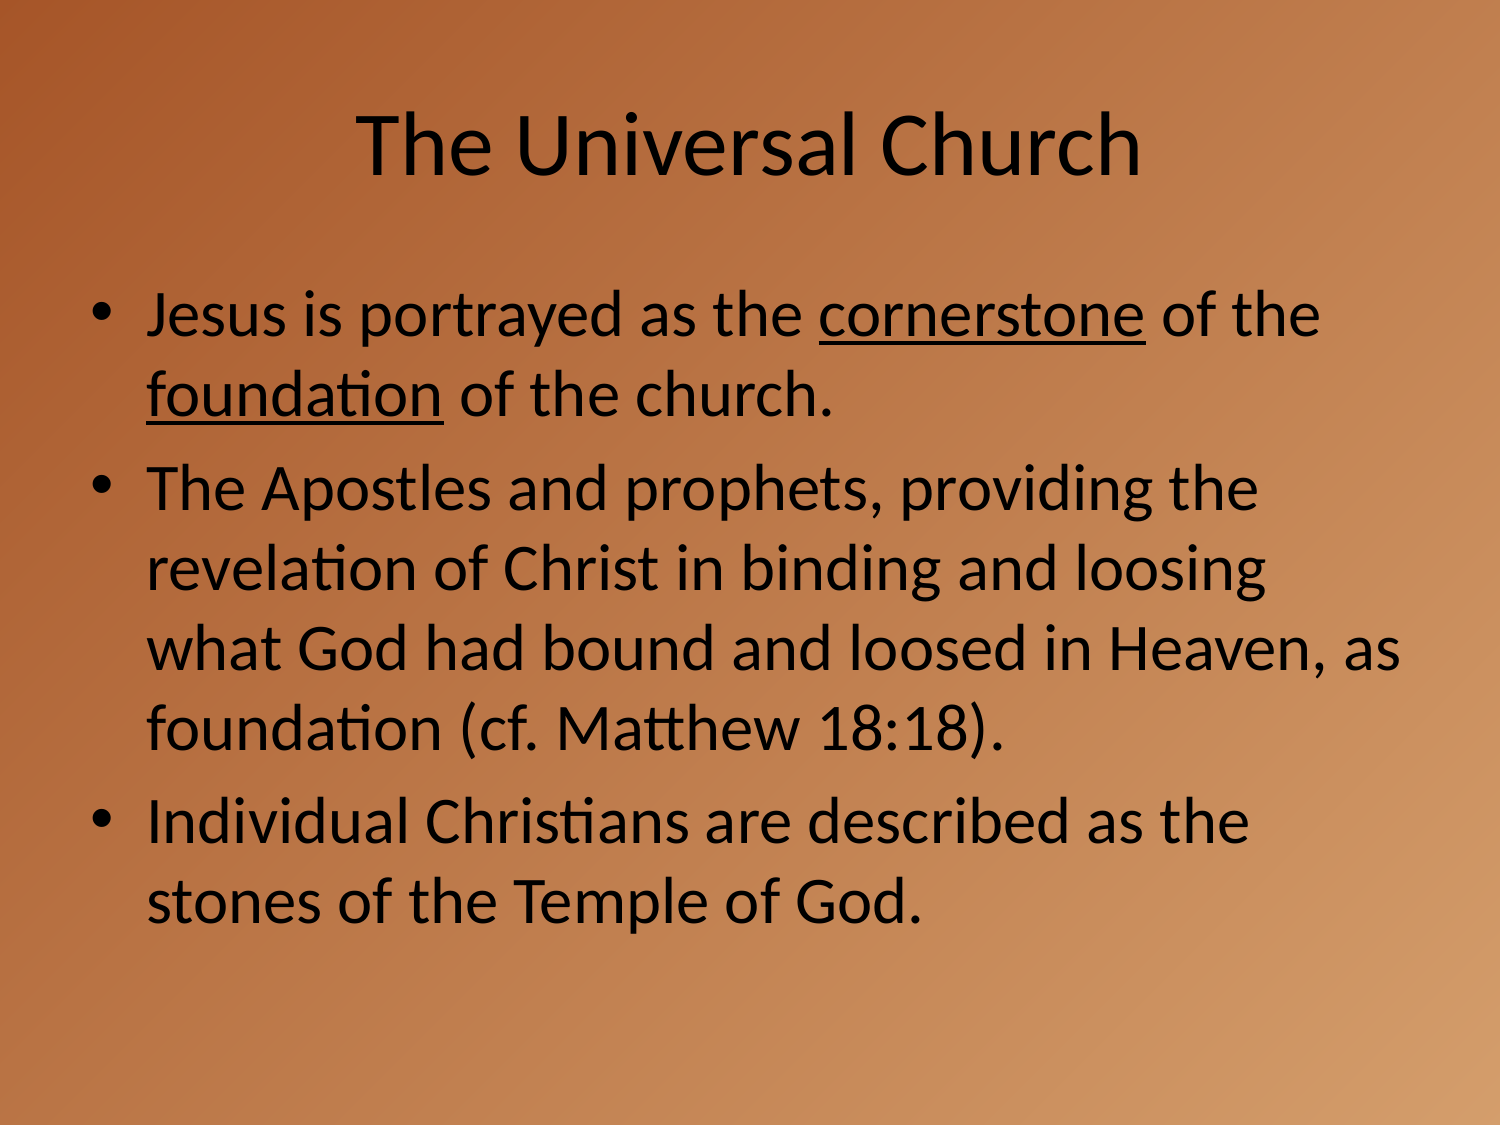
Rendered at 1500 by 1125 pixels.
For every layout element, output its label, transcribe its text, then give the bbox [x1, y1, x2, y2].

title The Universal Church [75, 45, 1425, 233]
list Jesus is portrayed as the cornerstone of the foundation of the church. The Apostles and prophets, providing the revelation of Christ in binding and loosing what God had bound and loosed in Heaven, as foundation (cf. Matthew 18:18). Individual Christians are described as the stones of the Temple of God. [75, 262, 1425, 1005]
